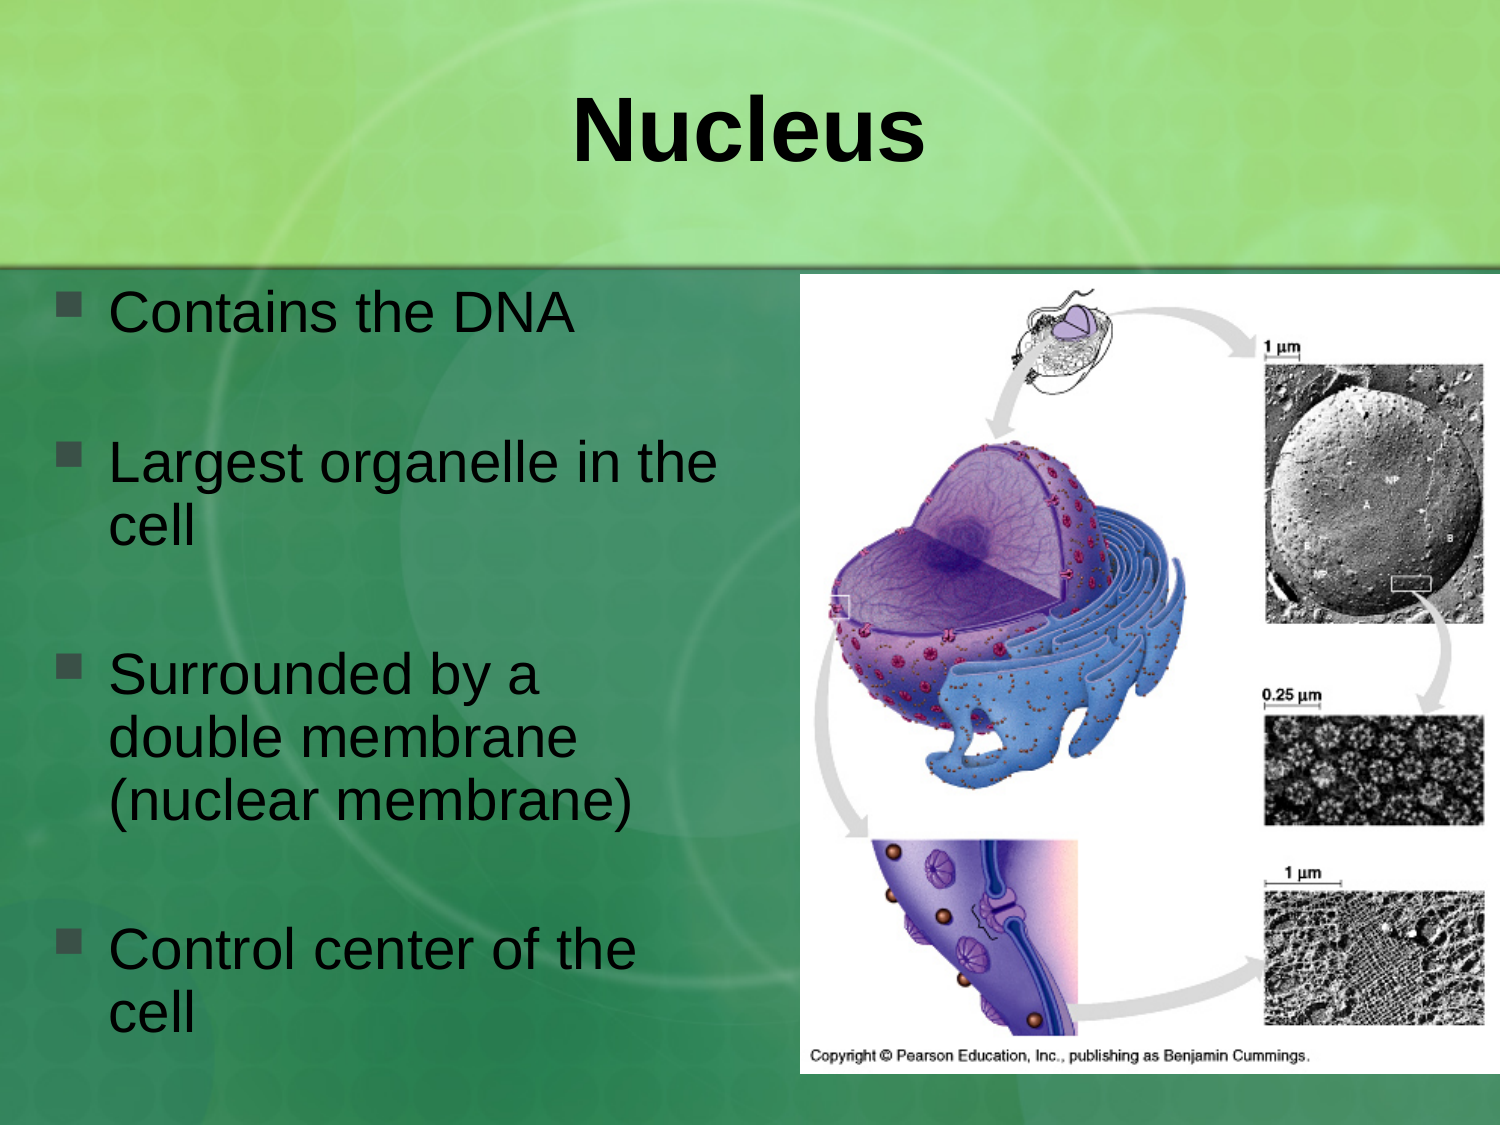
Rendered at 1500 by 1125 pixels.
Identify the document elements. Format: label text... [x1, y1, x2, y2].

picture [0, 0, 1500, 1125]
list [799, 274, 1500, 1074]
title Nucleus [37, 24, 1463, 225]
list Contains the DNA Largest organelle in the cell Surrounded by a double membrane (nuclear membrane) Control center of the cell [37, 275, 738, 1100]
